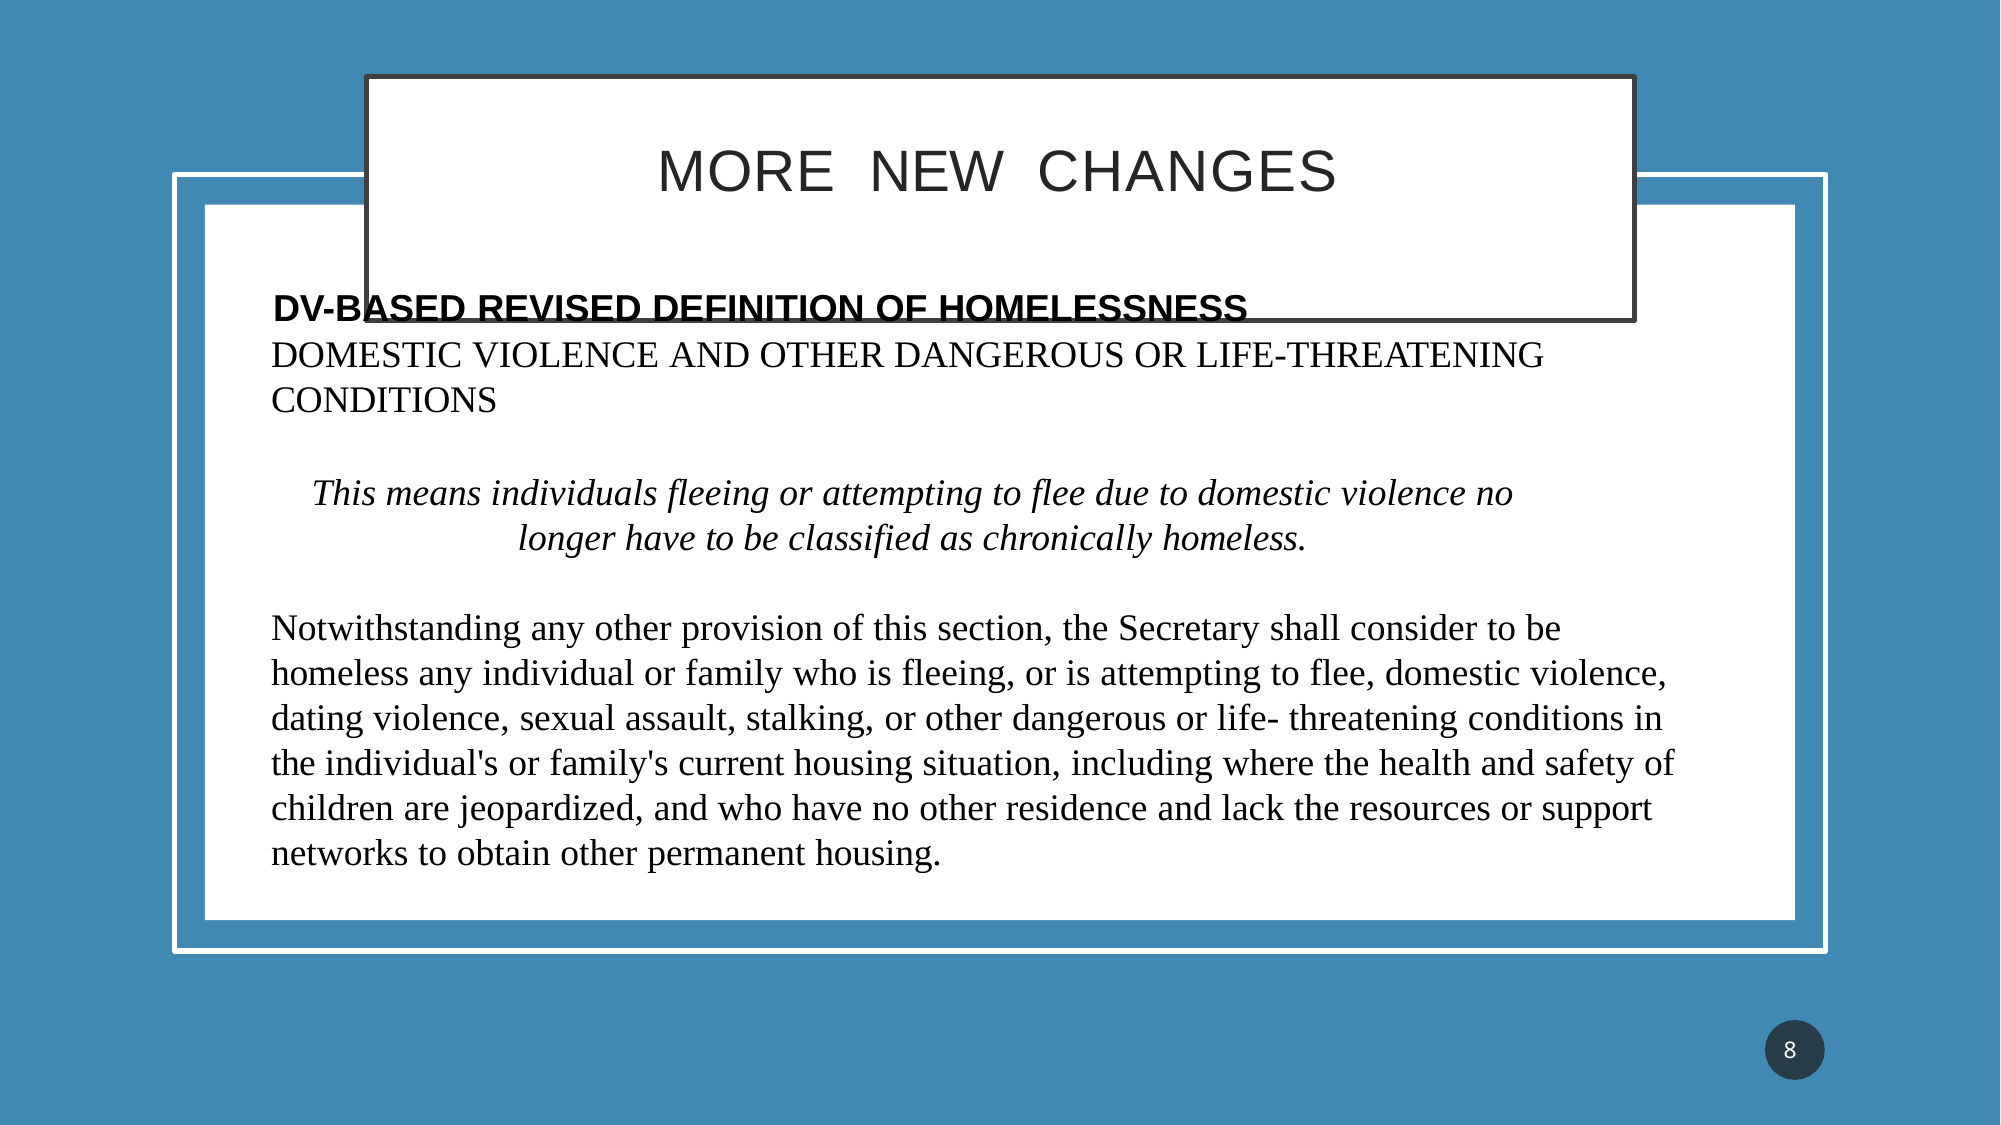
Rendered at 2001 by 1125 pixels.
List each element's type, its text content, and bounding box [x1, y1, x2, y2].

slide_number 8 [1777, 1034, 1814, 1125]
text_box DV-BASED REVISED DEFINITION OF HOMELESSNESS DOMESTIC VIOLENCE AND OTHER DANGEROUS OR LIFE-THREATENING CONDITIONS This means individuals fleeing or attempting to flee due to domestic violence no longer have to be classified as chronically homeless. Notwithstanding any other provision of this section, the Secretary shall consider to be homeless any individual or family who is fleeing, or is attempting to flee, domestic violence, dating violence, sexual assault, stalking, or other dangerous or life- threatening conditions in the individual's or family's current housing situation, including where the health and safety of children are jeopardized, and who have no other residence and lack the resources or support networks to obtain other permanent housing. [269, 281, 1709, 874]
text_box [1764, 1019, 1825, 1074]
title MORE NEW CHANGES [366, 76, 1635, 281]
